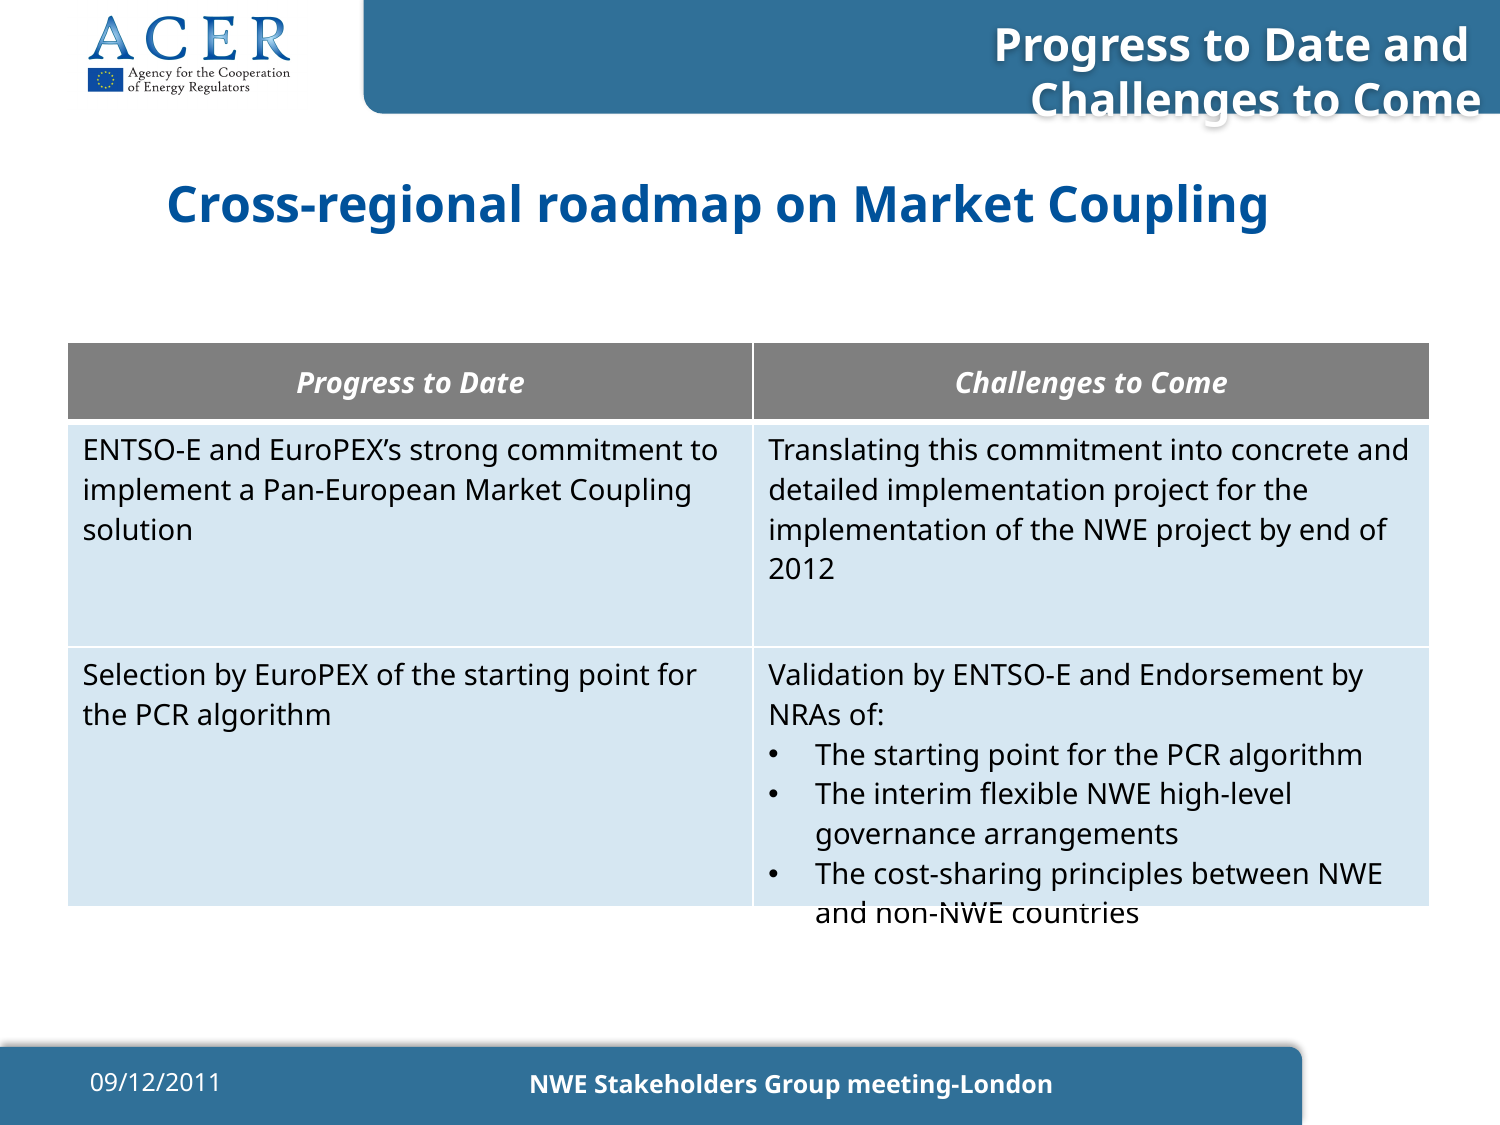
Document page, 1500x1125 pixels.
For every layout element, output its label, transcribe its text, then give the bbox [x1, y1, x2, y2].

table_header Challenges to Come [754, 343, 1429, 419]
table_cell Validation by ENTSO-E and Endorsement by NRAs of: The starting point for the PCR algorithm The interim flexible NWE high-level governance arrangements The cost-sharing principles between NWE and non-NWE countries [754, 648, 1429, 906]
table_header Progress to Date [68, 343, 752, 419]
picture [67, 0, 309, 110]
table_cell ENTSO-E and EuroPEX’s strong commitment to implement a Pan-European Market Coupling solution [68, 425, 752, 646]
text_box Cross-regional roadmap on Market Coupling [151, 165, 1484, 240]
text_box NWE Stakeholders Group meeting-London [514, 1061, 1202, 1121]
text_box 09/12/2011 [75, 1059, 425, 1120]
text_box Progress to Date and Challenges to Come [362, 0, 1500, 114]
table_cell Translating this commitment into concrete and detailed implementation project for the implementation of the NWE project by end of 2012 [754, 425, 1429, 646]
table_cell Selection by EuroPEX of the starting point for the PCR algorithm [68, 648, 752, 906]
